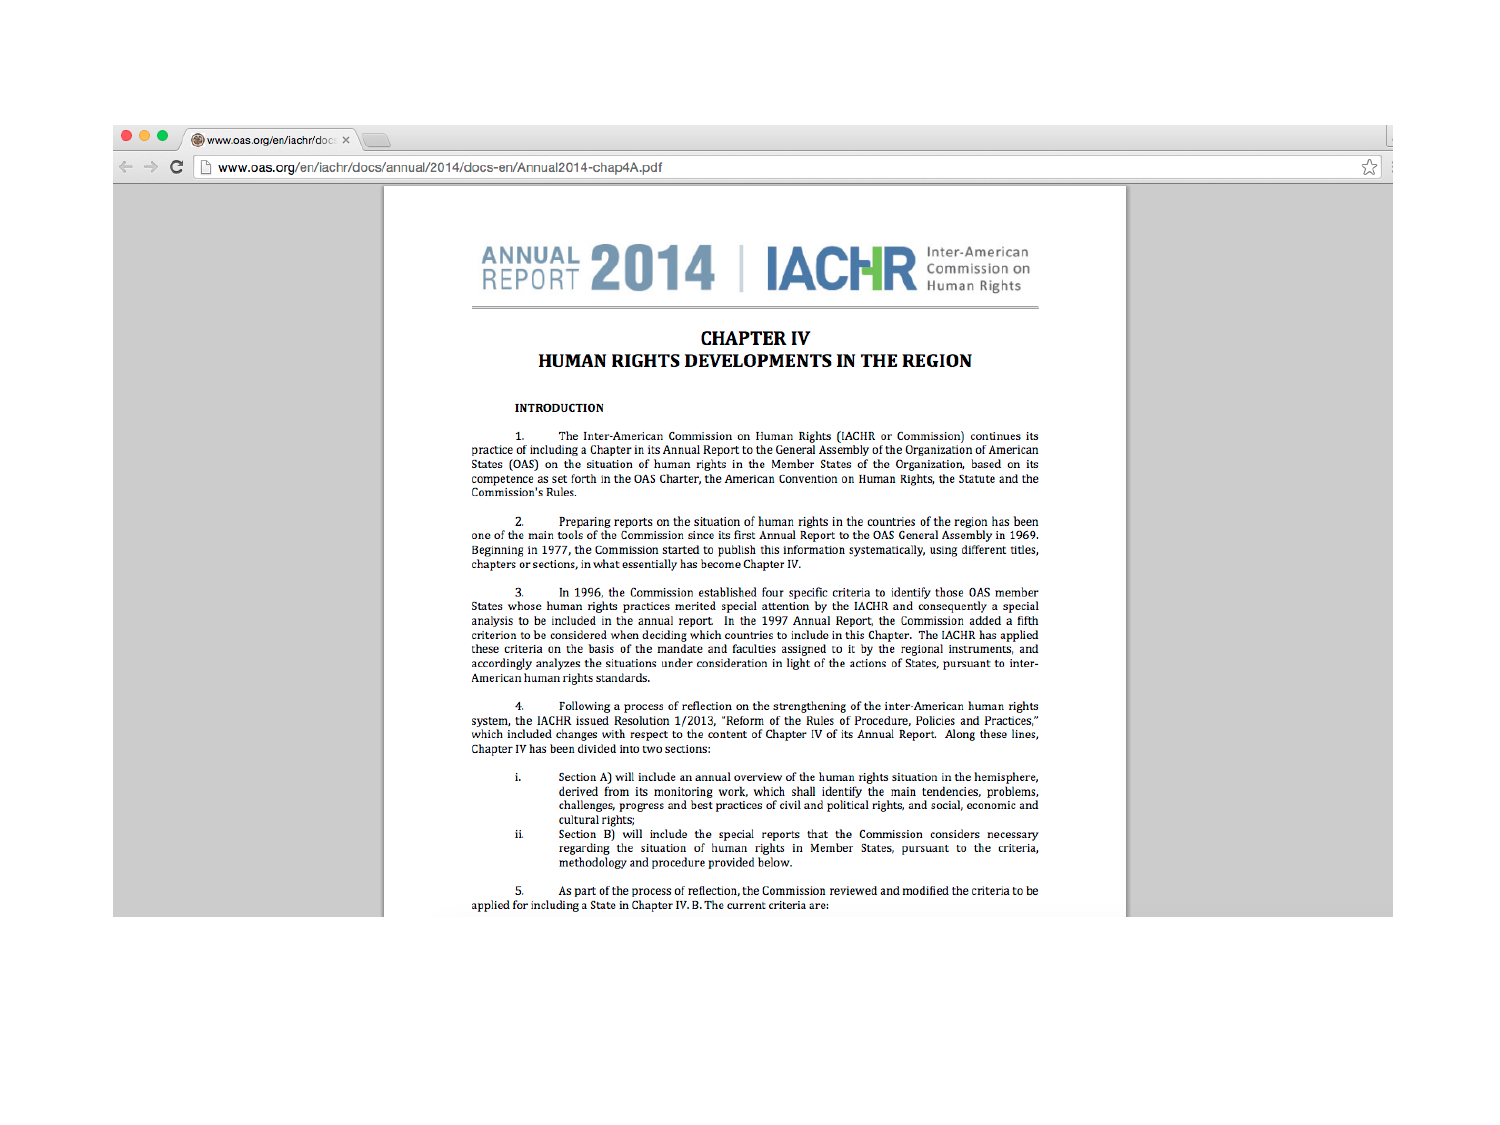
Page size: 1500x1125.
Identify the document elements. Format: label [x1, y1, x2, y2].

picture [112, 125, 1393, 917]
